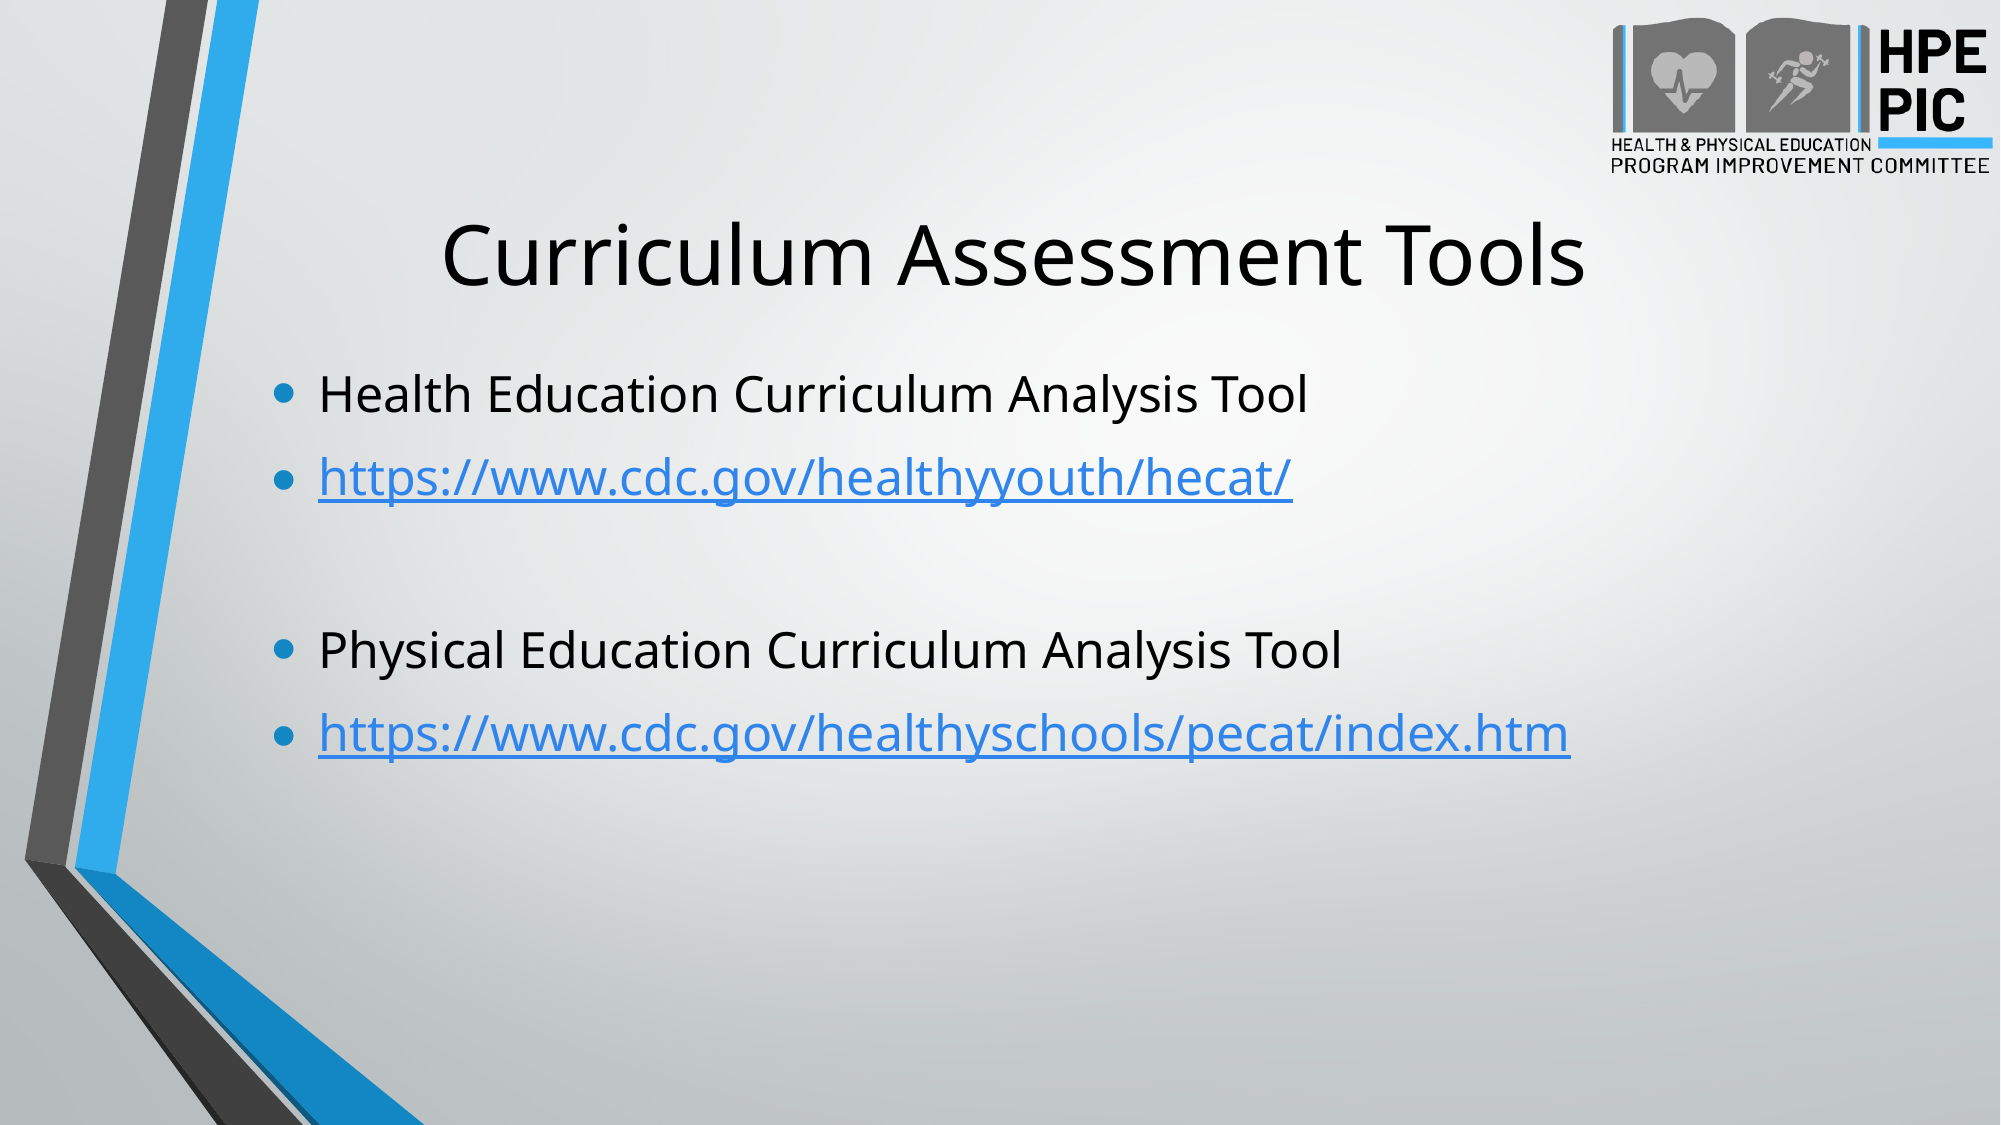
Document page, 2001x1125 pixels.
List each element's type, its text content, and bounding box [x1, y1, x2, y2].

picture [1589, 0, 2001, 201]
title Curriculum Assessment Tools [256, 171, 1773, 334]
list Health Education Curriculum Analysis Tool https://www.cdc.gov/healthyyouth/hecat/ Physical Education Curriculum Analysis Tool https://www.cdc.gov/healthyschools/pecat/index.htm [256, 354, 1900, 861]
